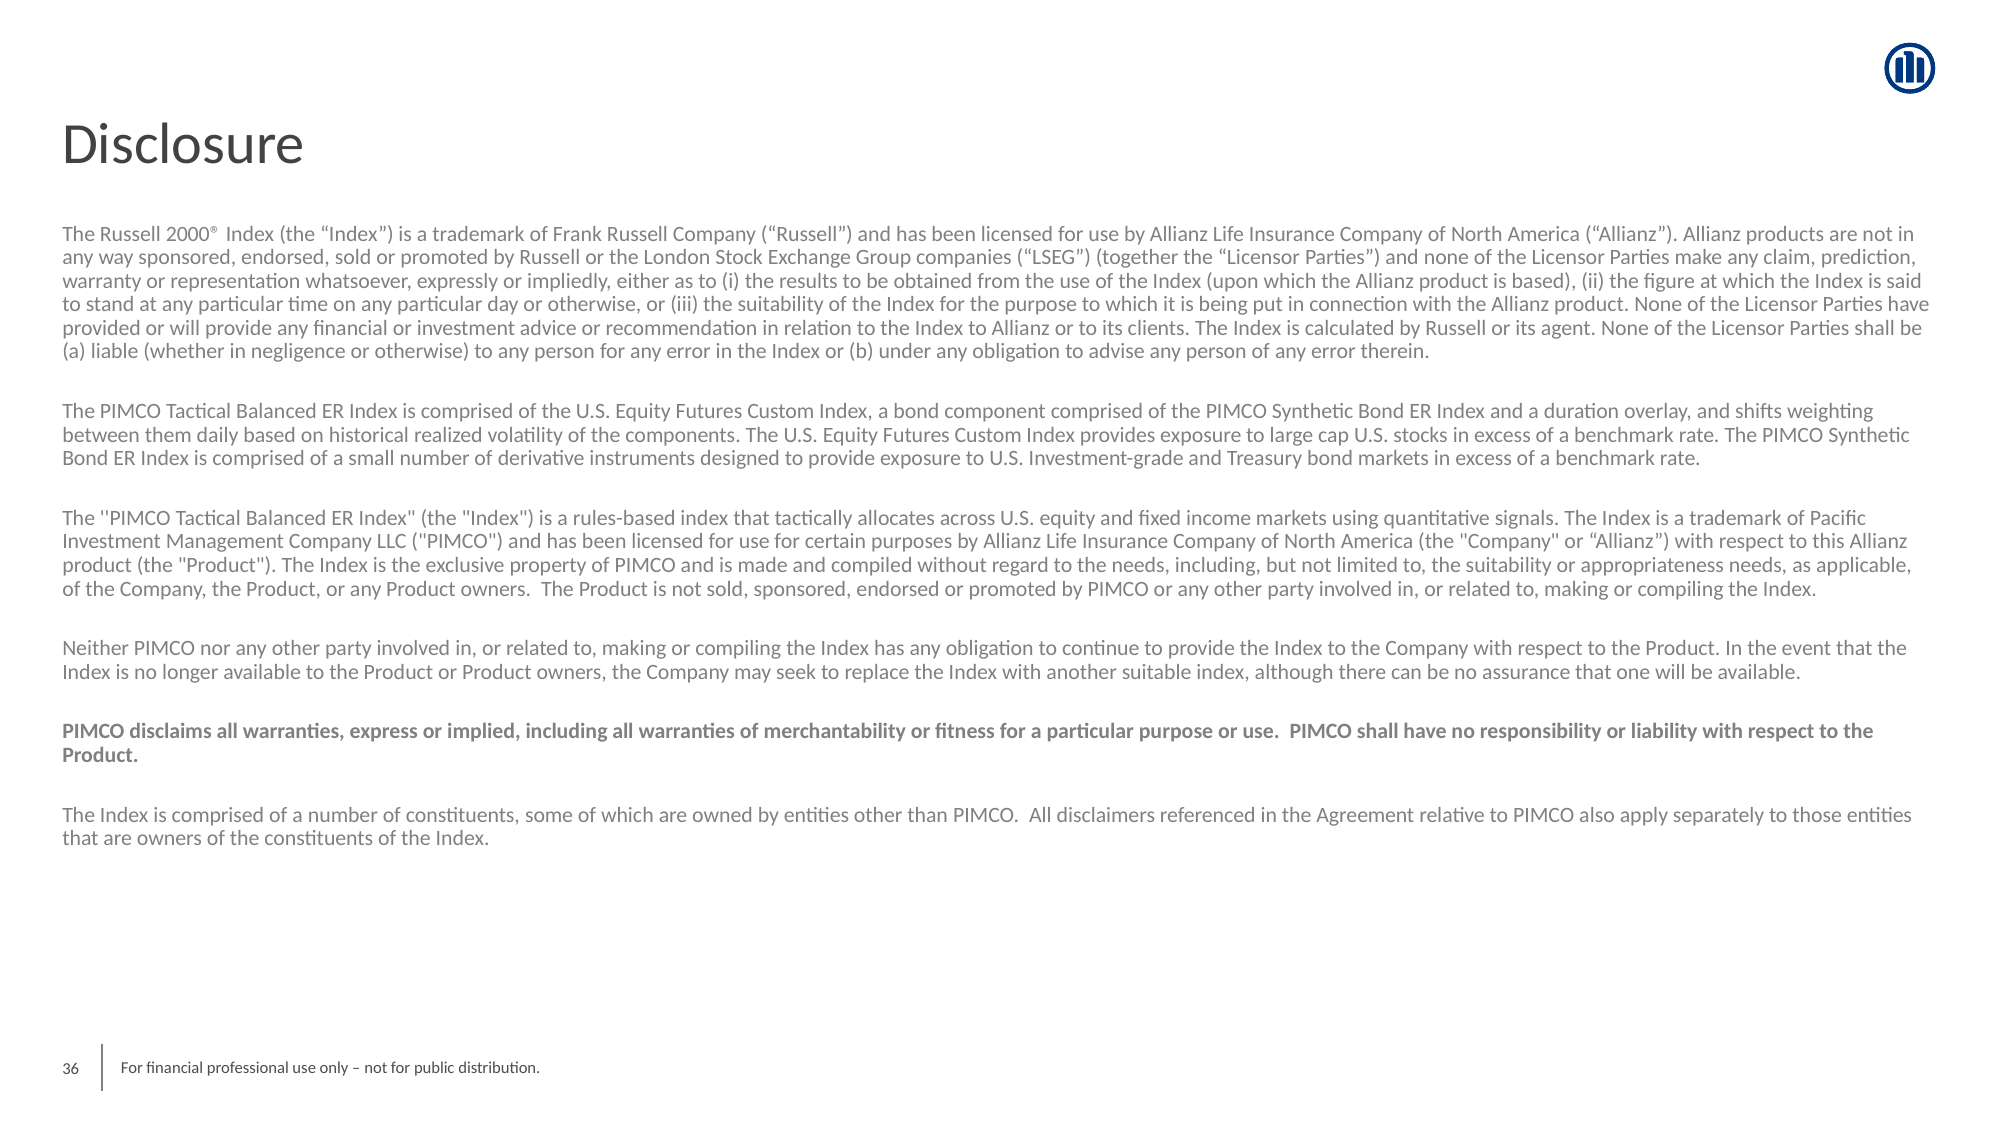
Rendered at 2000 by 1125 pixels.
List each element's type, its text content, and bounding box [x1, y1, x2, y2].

slide_number 36 [62, 1037, 123, 1098]
text_box The Russell 2000® Index (the “Index”) is a trademark of Frank Russell Company (“Russell”) and has been licensed for use by Allianz Life Insurance Company of North America (“Allianz”). Allianz products are not in any way sponsored, endorsed, sold or promoted by Russell or the London Stock Exchange Group companies (“LSEG”) (together the “Licensor Parties”) and none of the Licensor Parties make any claim, prediction, warranty or representation whatsoever, expressly or impliedly, either as to (i) the results to be obtained from the use of the Index (upon which the Allianz product is based), (ii) the figure at which the Index is said to stand at any particular time on any particular day or otherwise, or (iii) the suitability of the Index for the purpose to which it is being put in connection with the Allianz product. None of the Licensor Parties have provided or will provide any financial or investment advice or recommendation in relation to the Index to Allianz or to its clients. The Index is calculated by Russell or its agent. None of the Licensor Parties shall be (a) liable (whether in negligence or otherwise) to any person for any error in the Index or (b) under any obligation to advise any person of any error therein. The PIMCO Tactical Balanced ER Index is comprised of the U.S. Equity Futures Custom Index, a bond component comprised of the PIMCO Synthetic Bond ER Index and a duration overlay, and shifts weighting between them daily based on historical realized volatility of the components. The U.S. Equity Futures Custom Index provides exposure to large cap U.S. stocks in excess of a benchmark rate. The PIMCO Synthetic Bond ER Index is comprised of a small number of derivative instruments designed to provide exposure to U.S. Investment-grade and Treasury bond markets in excess of a benchmark rate. The ''PIMCO Tactical Balanced ER Index" (the "Index") is a rules-based index that tactically allocates across U.S. equity and fixed income markets using quantitative signals. The Index is a trademark of Pacific Investment Management Company LLC ("PIMCO") and has been licensed for use for certain purposes by Allianz Life Insurance Company of North America (the "Company" or “Allianz”) with respect to this Allianz product (the "Product"). The Index is the exclusive property of PIMCO and is made and compiled without regard to the needs, including, but not limited to, the suitability or appropriateness needs, as applicable, of the Company, the Product, or any Product owners. The Product is not sold, sponsored, endorsed or promoted by PIMCO or any other party involved in, or related to, making or compiling the Index. Neither PIMCO nor any other party involved in, or related to, making or compiling the Index has any obligation to continue to provide the Index to the Company with respect to the Product. In the event that the Index is no longer available to the Product or Product owners, the Company may seek to replace the Index with another suitable index, although there can be no assurance that one will be available. PIMCO disclaims all warranties, express or implied, including all warranties of merchantability or fitness for a particular purpose or use. PIMCO shall have no responsibility or liability with respect to the Product. The Index is comprised of a number of constituents, some of which are owned by entities other than PIMCO. All disclaimers referenced in the Agreement relative to PIMCO also apply separately to those entities that are owners of the constituents of the Index. [62, 222, 1938, 872]
title Disclosure [62, 42, 1938, 177]
